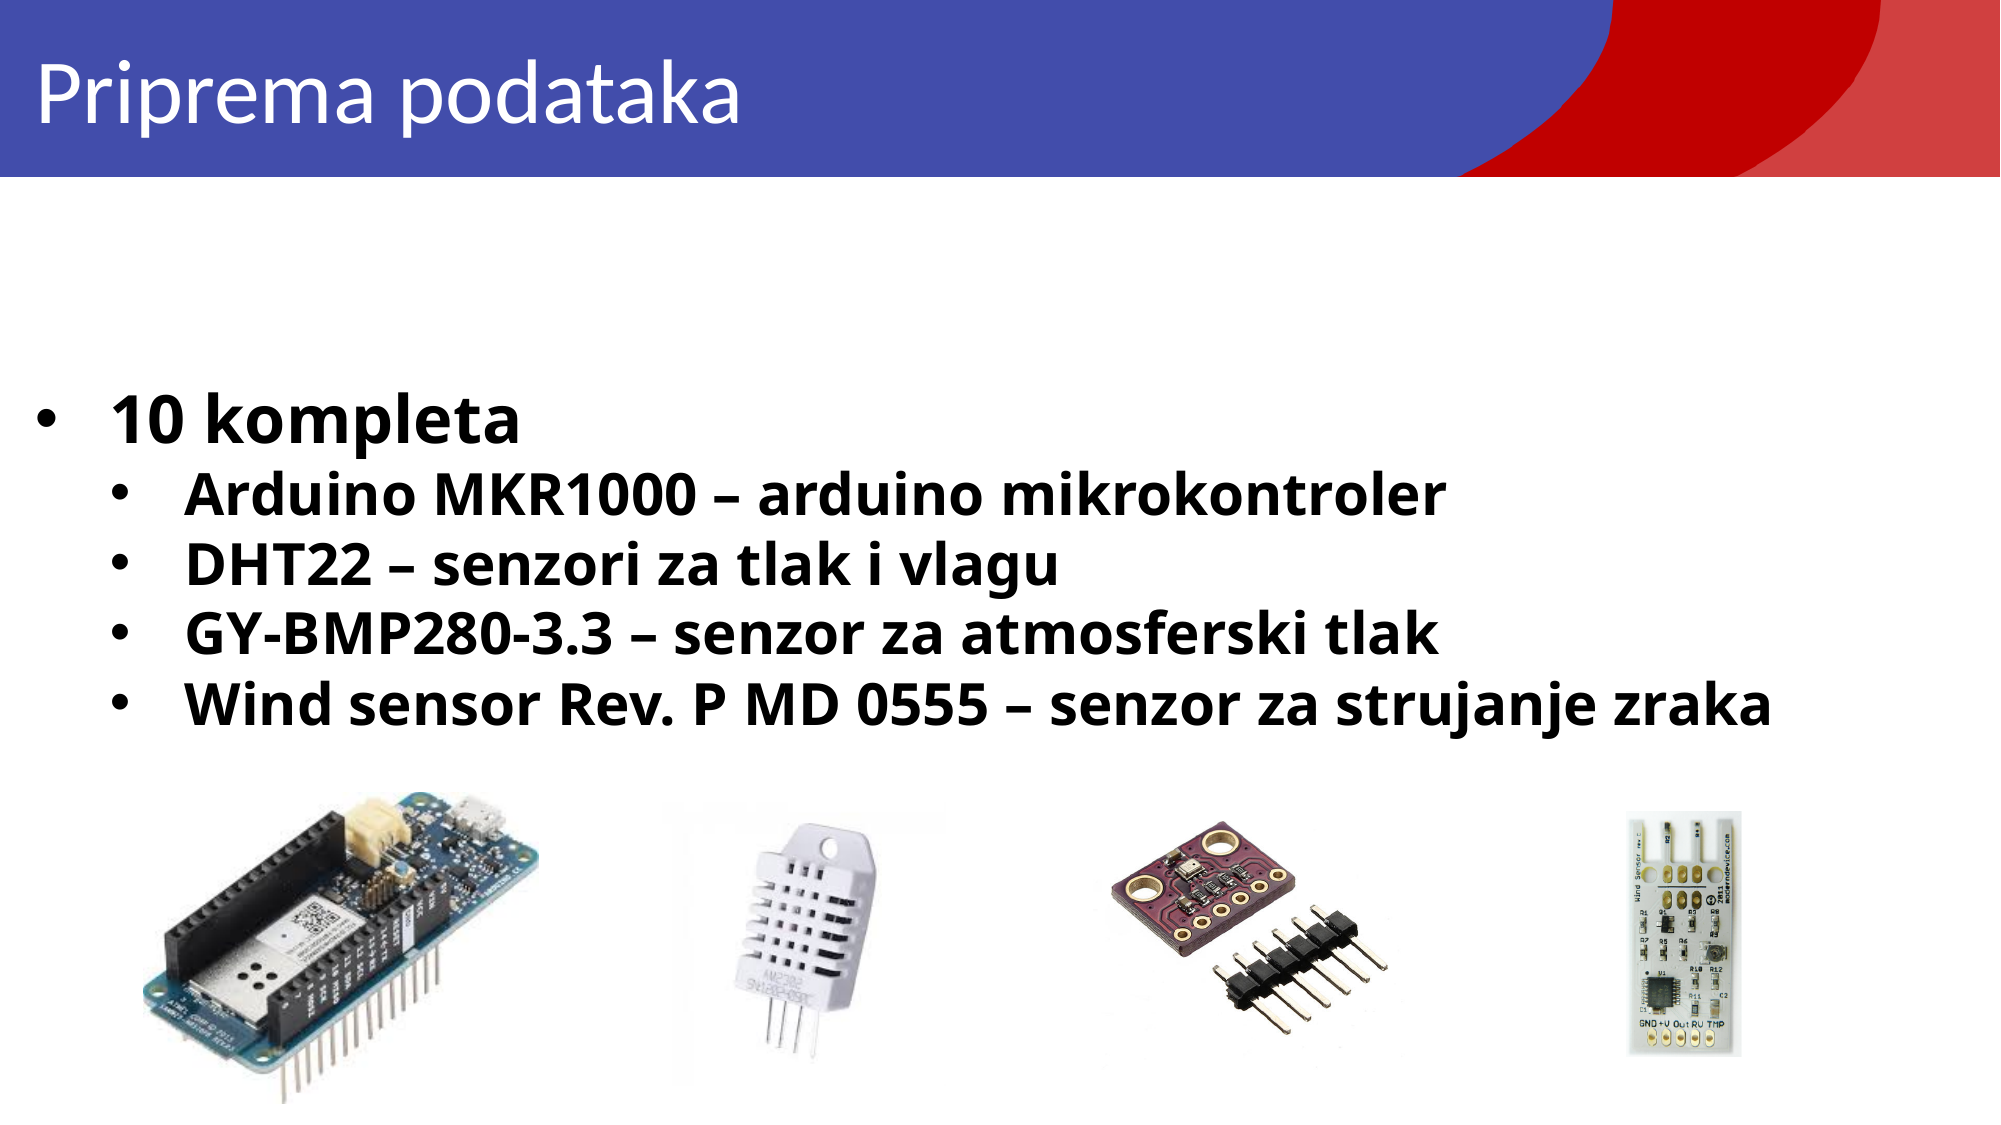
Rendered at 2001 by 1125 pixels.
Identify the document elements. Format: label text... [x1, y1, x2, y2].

title Priprema podataka [20, 4, 1980, 170]
picture [1093, 758, 1405, 1071]
picture [652, 792, 946, 1087]
text_box 10 kompleta Arduino MKR1000 – arduino mikrokontroler DHT22 – senzori za tlak i vlagu GY-BMP280-3.3 – senzor za atmosferski tlak Wind sensor Rev. P MD 0555 – senzor za strujanje zraka [20, 369, 1980, 745]
picture [143, 792, 540, 1104]
picture [0, 0, 2000, 177]
picture [1575, 792, 1795, 1071]
